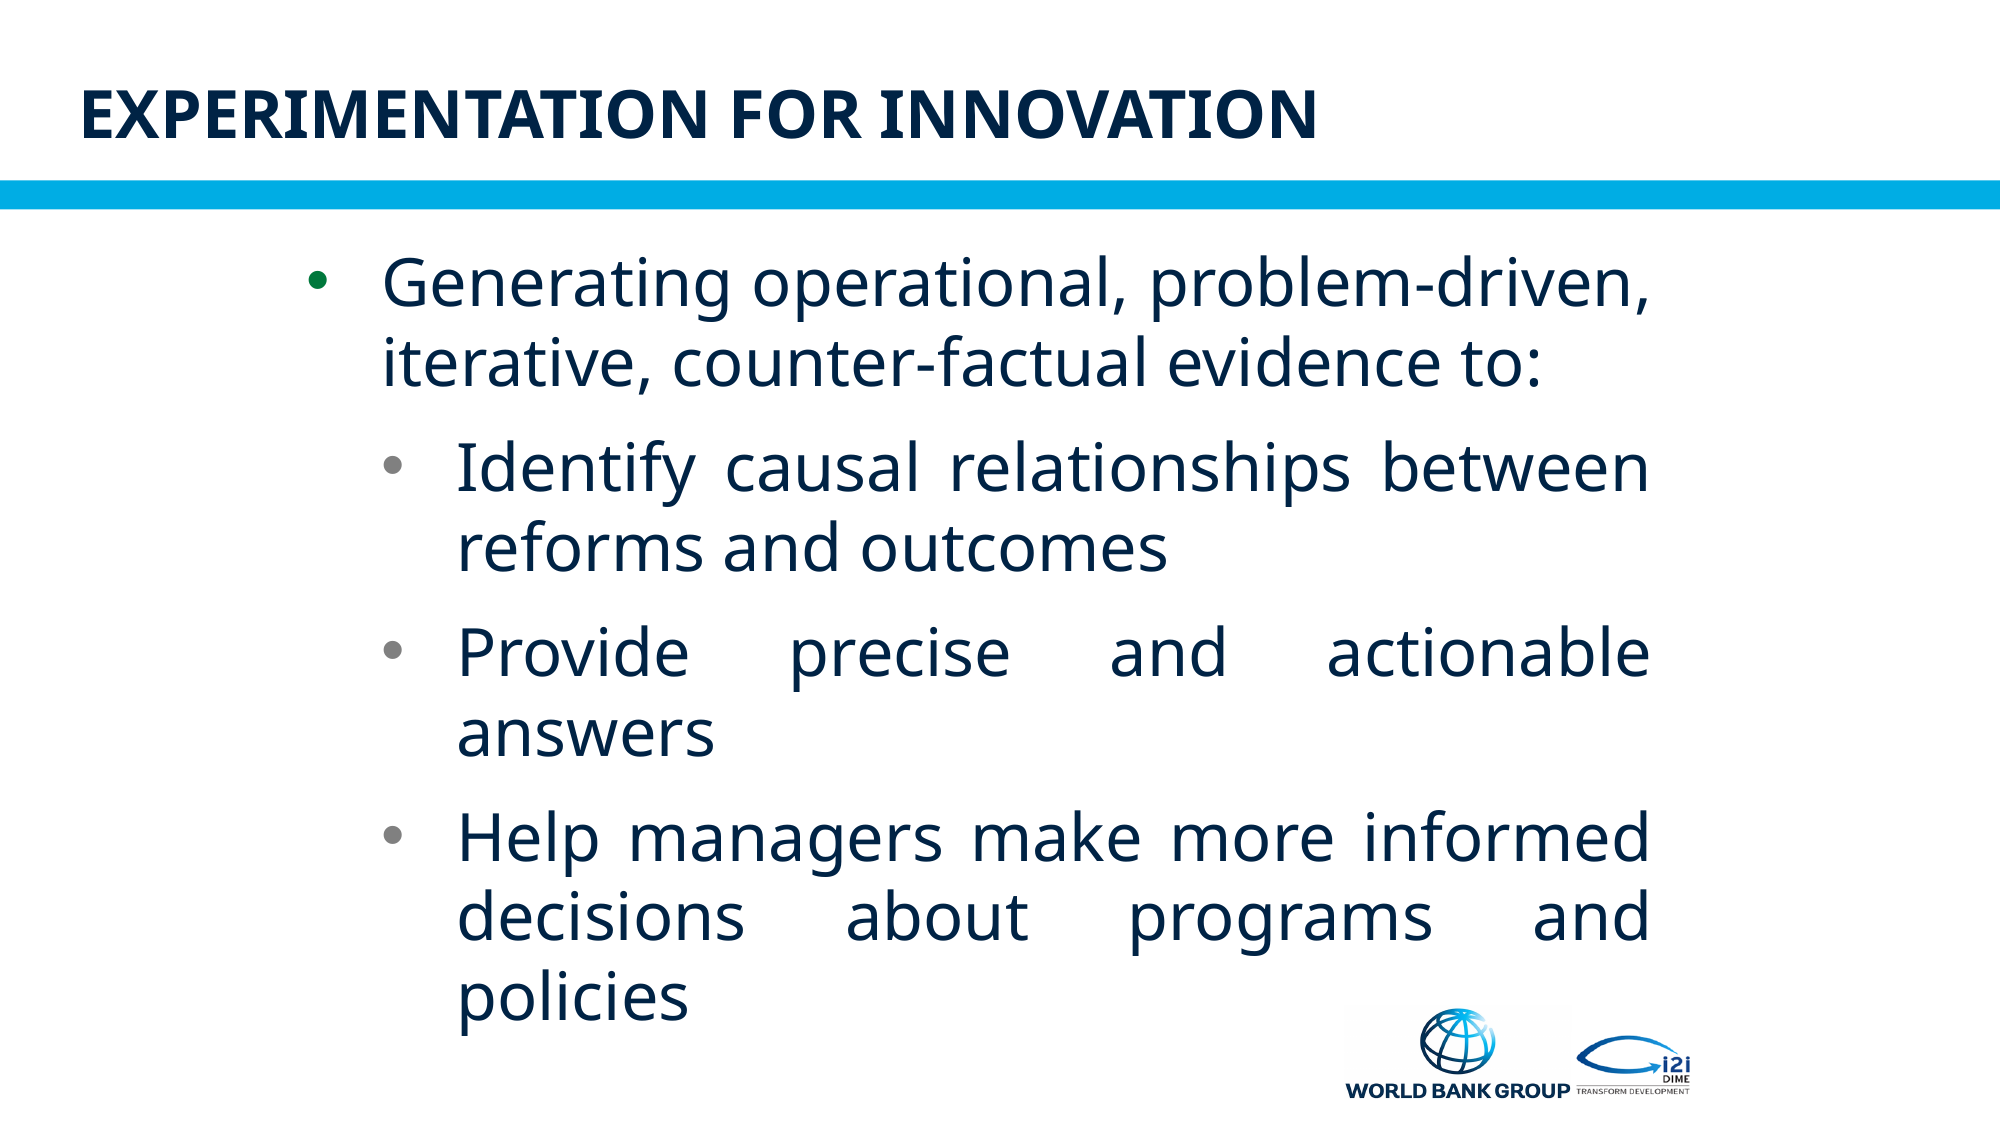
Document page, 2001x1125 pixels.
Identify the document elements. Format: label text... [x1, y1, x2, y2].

title Experimentation FOR INNOVATION [77, 49, 1930, 174]
list Generating operational, problem-driven, iterative, counter-factual evidence to: Identify causal relationships between reforms and outcomes Provide precise and actionable answers Help managers make more informed decisions about programs and policies [306, 239, 1654, 995]
picture [1344, 1005, 1697, 1100]
